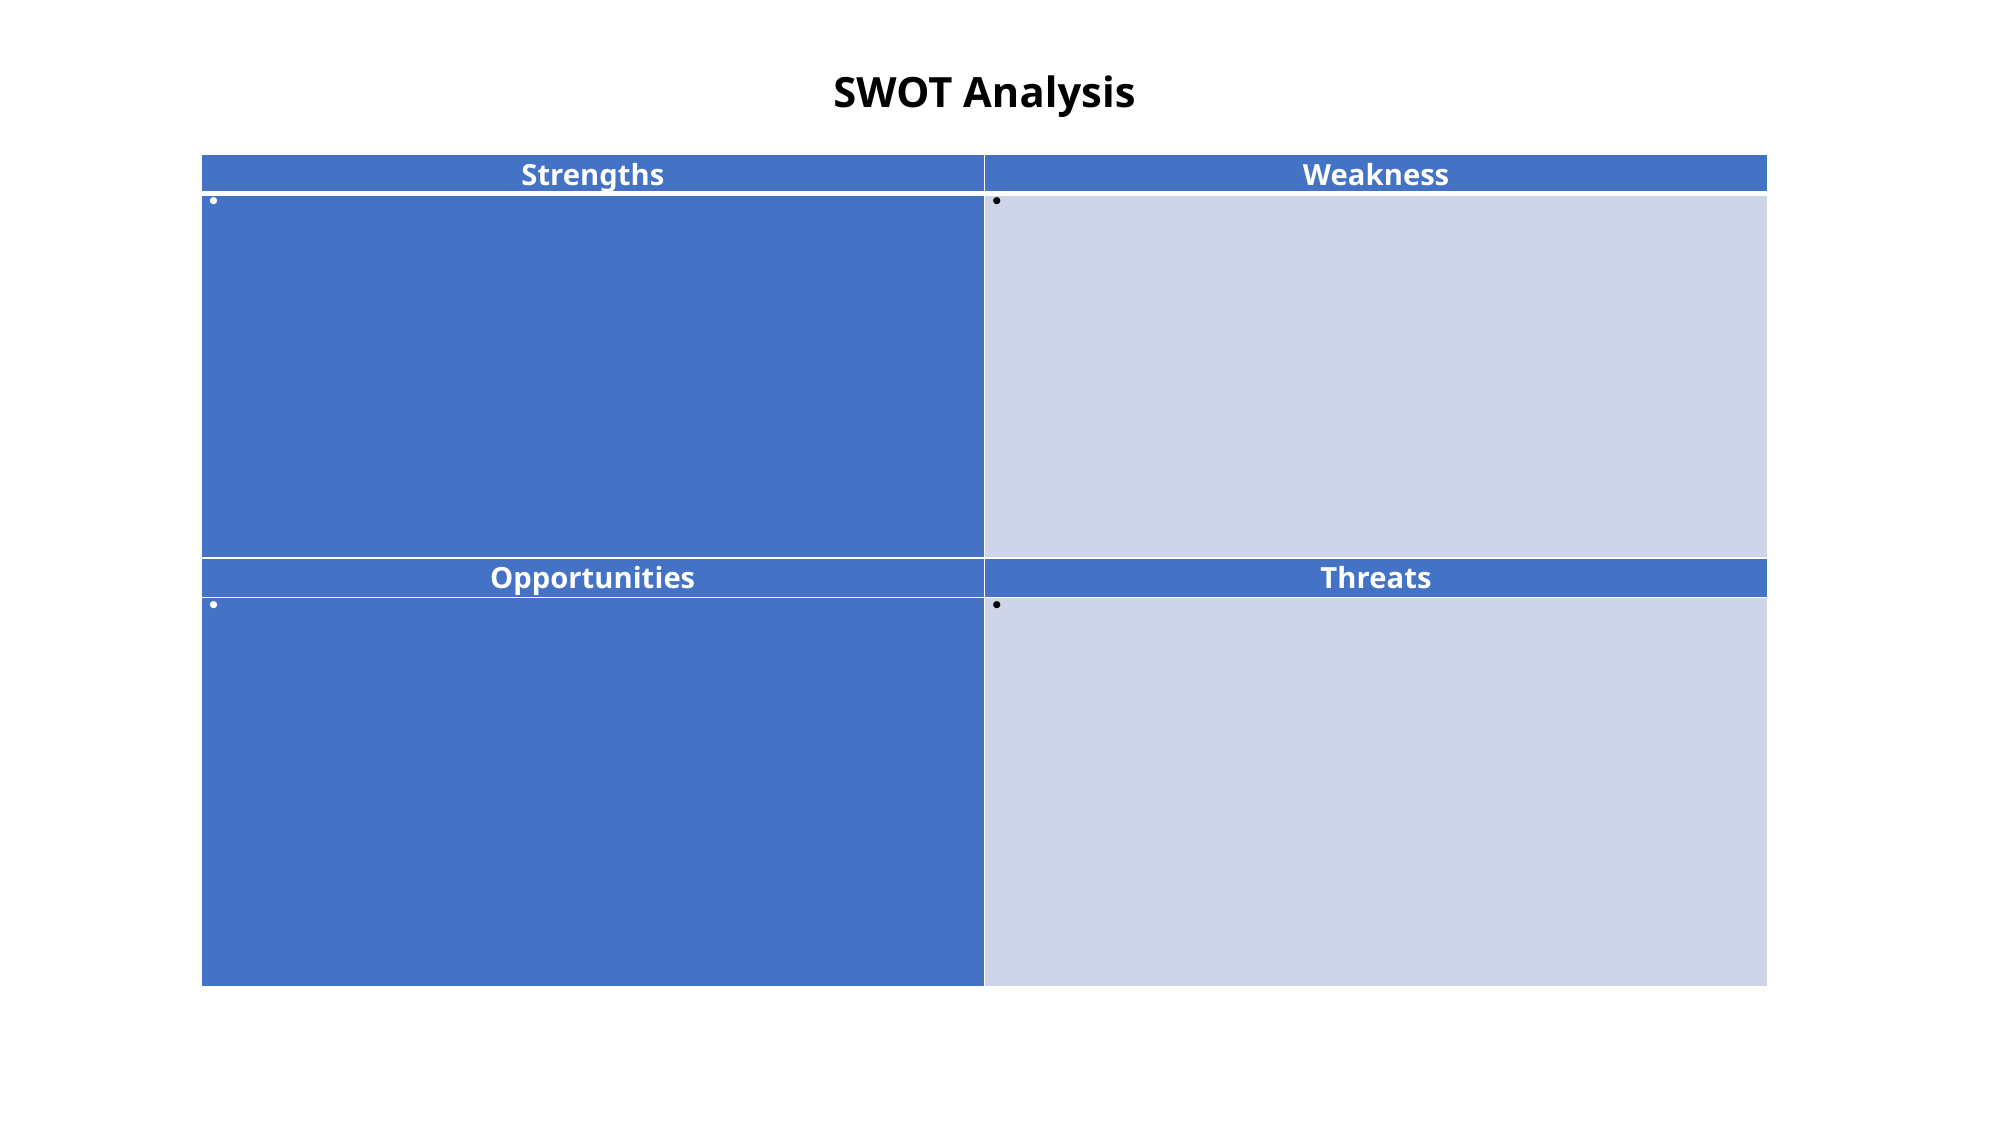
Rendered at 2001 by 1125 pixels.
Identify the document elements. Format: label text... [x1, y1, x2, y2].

table_cell [202, 598, 984, 986]
table_cell Opportunities [202, 559, 984, 597]
table_header Strengths [202, 155, 984, 191]
text_box SWOT Analysis [305, 58, 1664, 124]
table_header Weakness [985, 155, 1767, 191]
table_cell Threats [985, 559, 1767, 597]
table_cell [985, 196, 1767, 557]
table_cell [985, 598, 1767, 986]
table_cell [202, 196, 984, 557]
